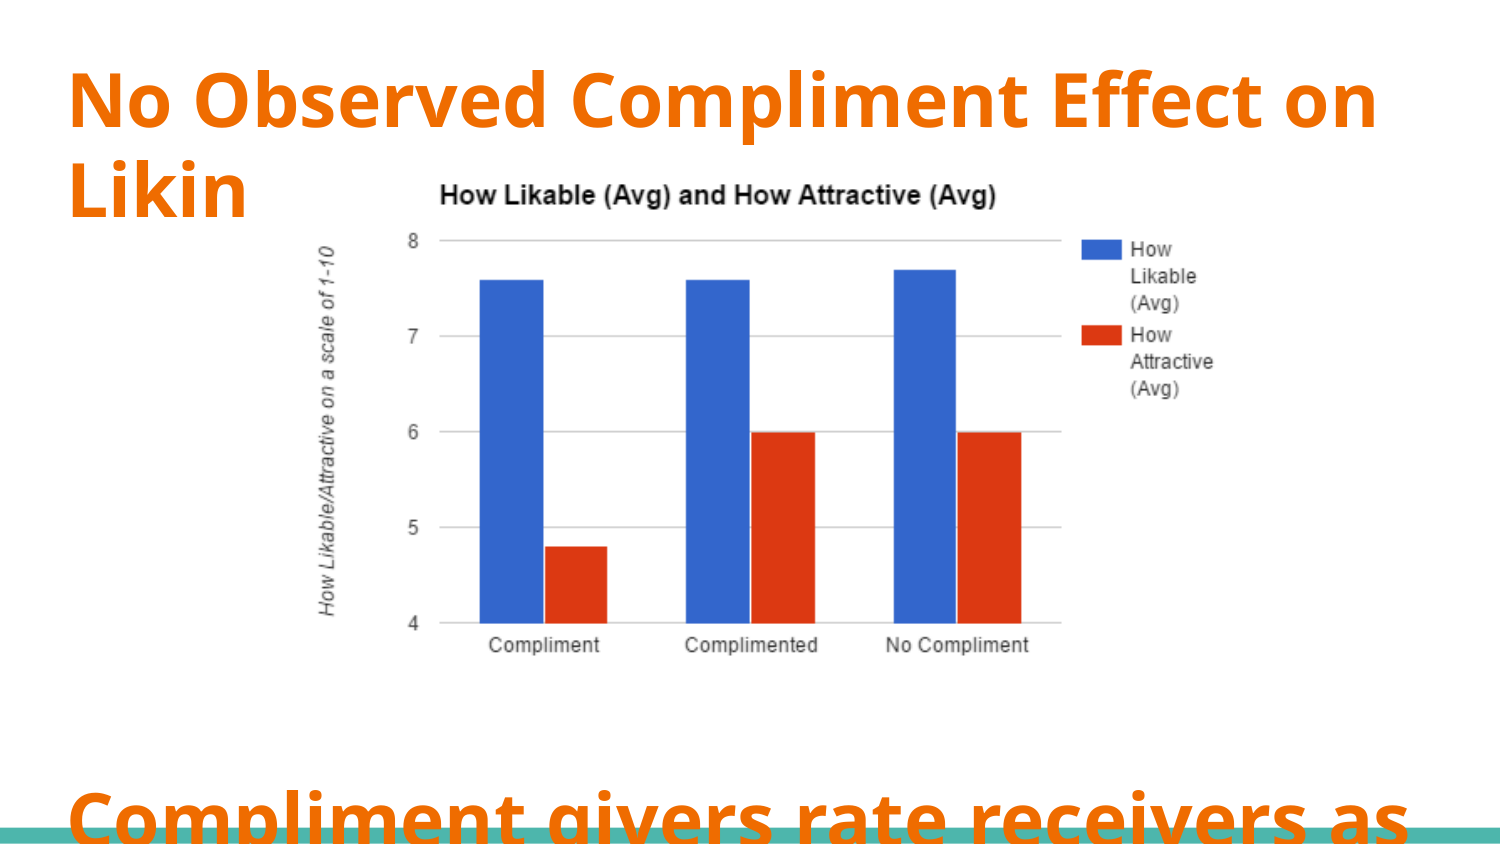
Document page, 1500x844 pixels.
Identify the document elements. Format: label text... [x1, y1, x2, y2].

title No Observed Compliment Effect on Liking Compliment givers rate receivers as less attractive? [51, 37, 1449, 154]
picture [247, 162, 1253, 682]
